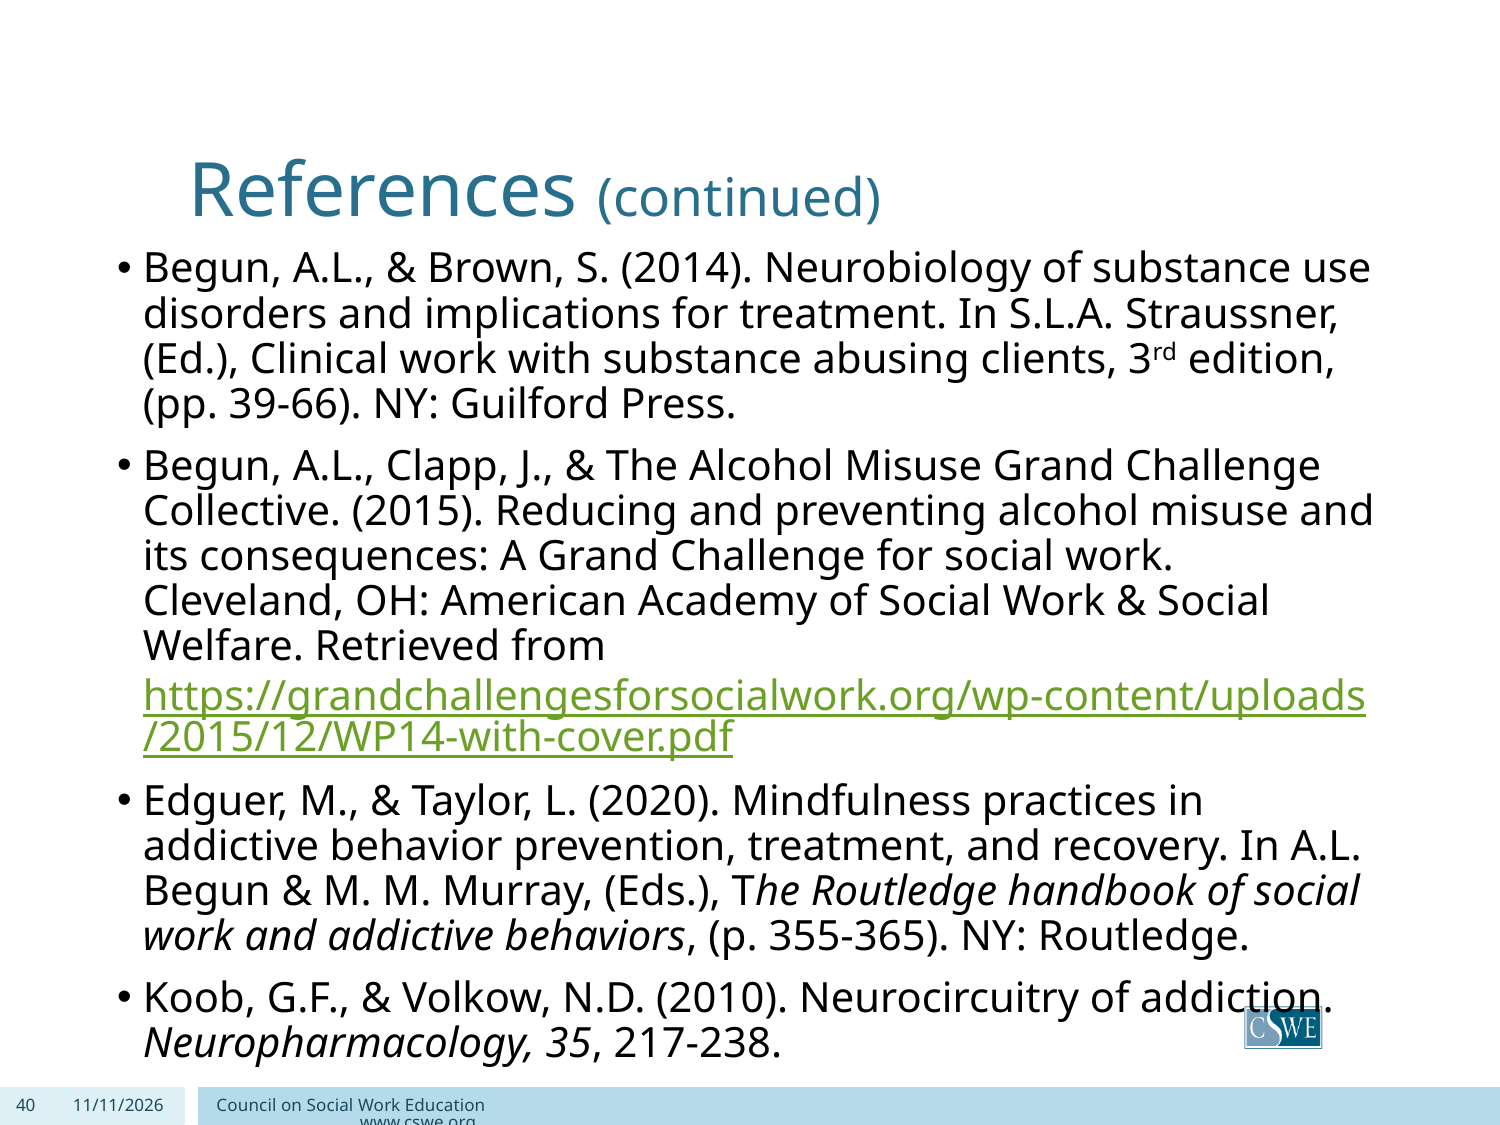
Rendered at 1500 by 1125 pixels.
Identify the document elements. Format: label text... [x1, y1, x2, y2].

list Begun, A.L., & Brown, S. (2014). Neurobiology of substance use disorders and implications for treatment. In S.L.A. Straussner, (Ed.), Clinical work with substance abusing clients, 3rd edition, (pp. 39-66). NY: Guilford Press. Begun, A.L., Clapp, J., & The Alcohol Misuse Grand Challenge Collective. (2015). Reducing and preventing alcohol misuse and its consequences: A Grand Challenge for social work. Cleveland, OH: American Academy of Social Work & Social Welfare. Retrieved from https://grandchallengesforsocialwork.org/wp-content/uploads/2015/12/WP14-with-cover.pdf Edguer, M., & Taylor, L. (2020). Mindfulness practices in addictive behavior prevention, treatment, and recovery. In A.L. Begun & M. M. Murray, (Eds.), The Routledge handbook of social work and addictive behaviors, (p. 355-365). NY: Routledge. Koob, G.F., & Volkow, N.D. (2010). Neurocircuitry of addiction. Neuropharmacology, 35, 217-238. [102, 239, 1396, 1125]
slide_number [55, 1087, 179, 1125]
title References (continued) [173, 45, 1327, 239]
slide_number 40 [0, 1087, 51, 1125]
footer Council on Social Work Education www.cswe.org [201, 1087, 1327, 1125]
